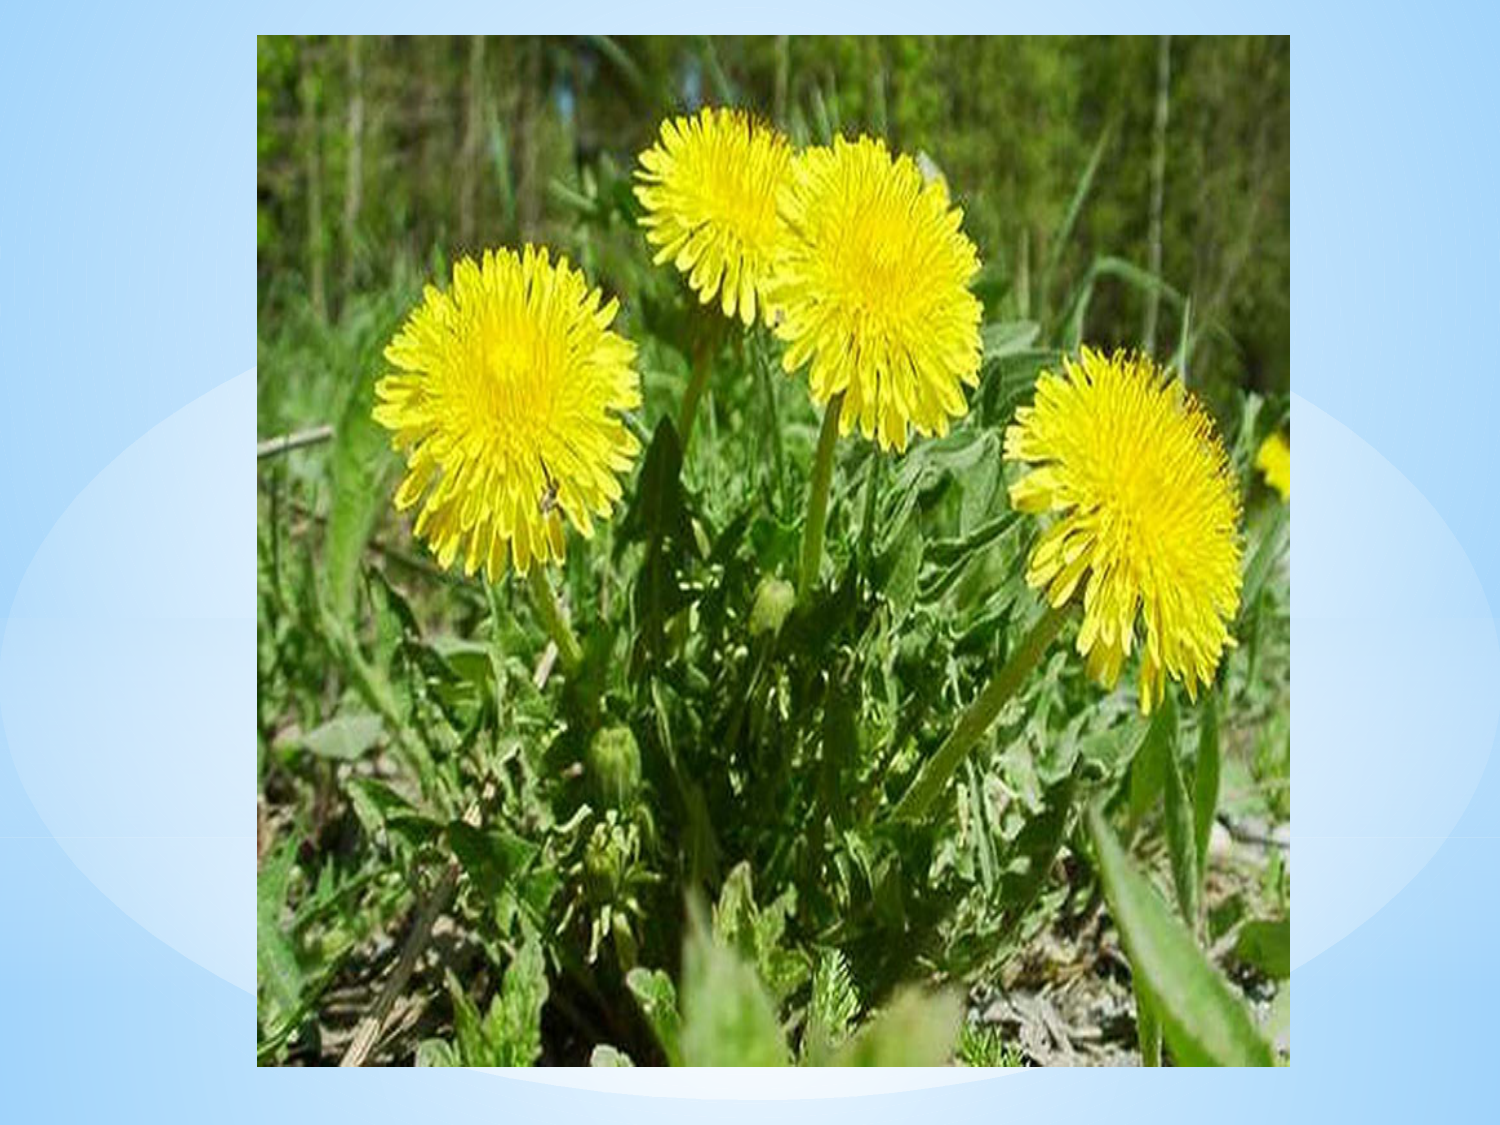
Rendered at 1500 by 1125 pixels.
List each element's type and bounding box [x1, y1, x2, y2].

picture [257, 34, 1290, 1067]
